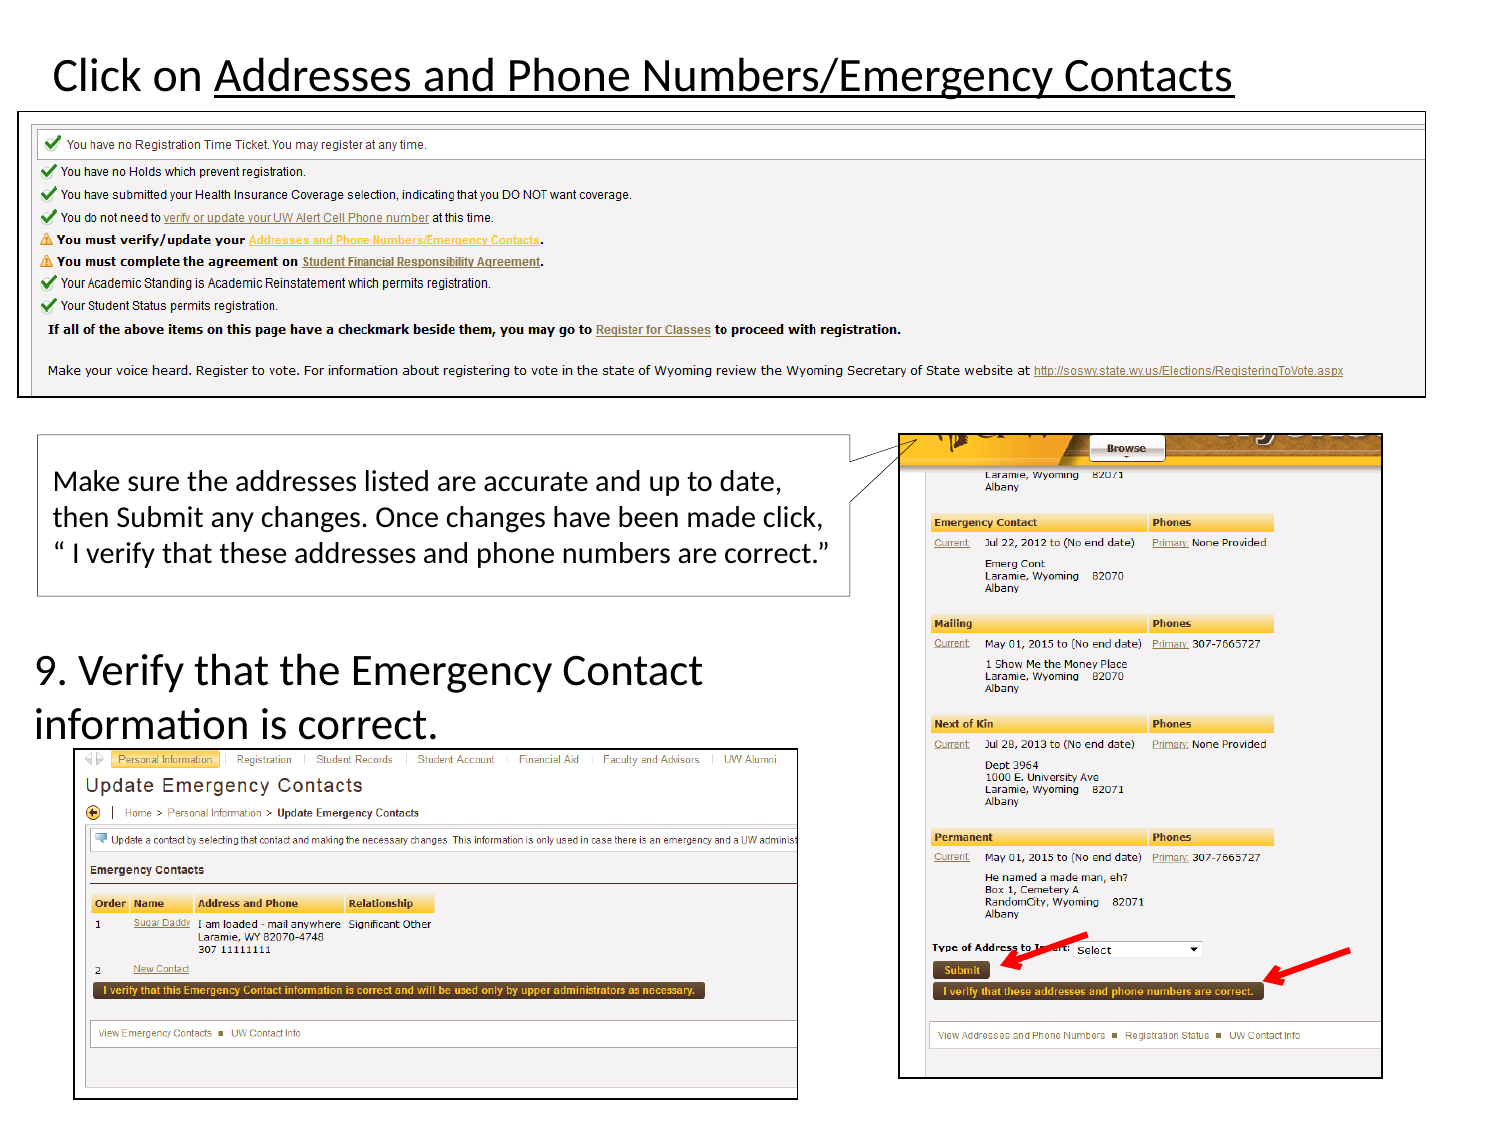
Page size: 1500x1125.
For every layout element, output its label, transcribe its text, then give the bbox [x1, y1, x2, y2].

text_box [35, 432, 894, 599]
picture [899, 434, 1382, 1078]
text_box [1262, 949, 1351, 982]
text_box 9. Verify that the Emergency Contact information is correct. [18, 632, 875, 757]
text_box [999, 934, 1088, 966]
picture [74, 749, 798, 1099]
picture [18, 112, 1426, 397]
title Click on Addresses and Phone Numbers/Emergency Contacts [37, 7, 1400, 110]
